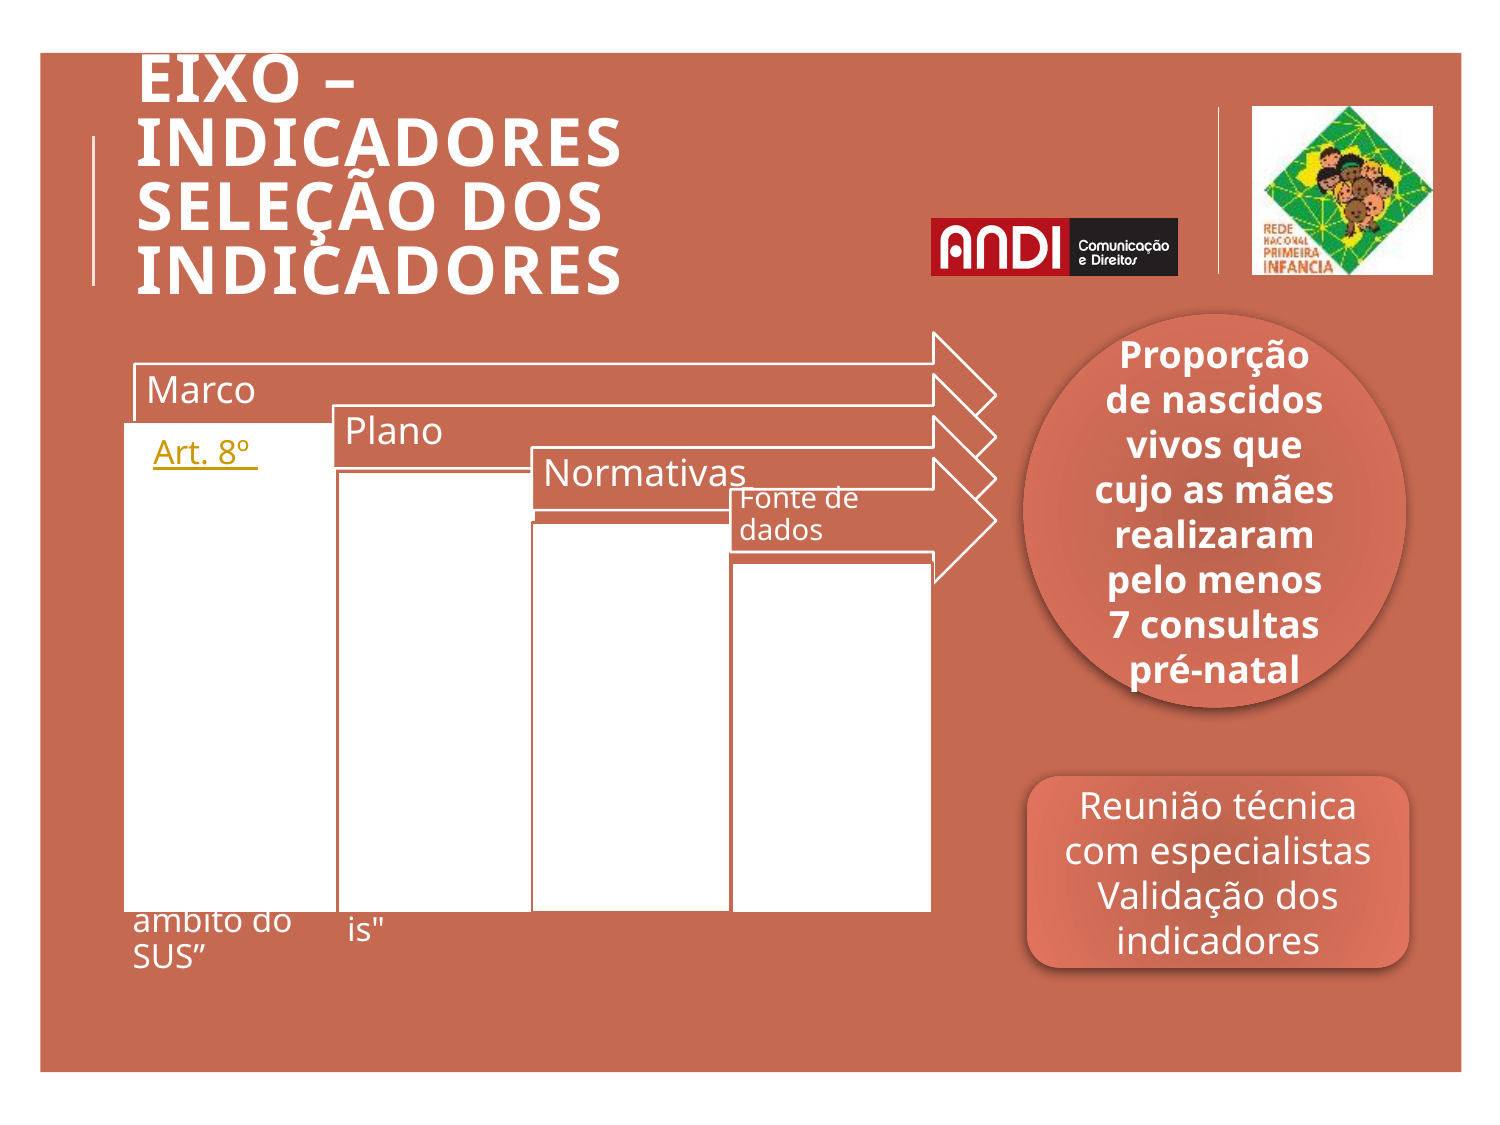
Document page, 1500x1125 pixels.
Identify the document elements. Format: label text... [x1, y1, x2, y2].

text_box [0, 0, 1500, 1125]
text_box [39, 51, 1463, 1074]
text_box Proporção de nascidos vivos que cujo as mães realizaram pelo menos 7 consultas pré-natal [1023, 314, 1406, 708]
picture [931, 218, 1178, 276]
text_box Reunião técnica com especialistas Validação dos indicadores [1027, 776, 1410, 968]
picture [1251, 106, 1434, 275]
title Eixo – indicadores Seleção dos indicadores [121, 135, 857, 216]
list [122, 219, 1001, 927]
